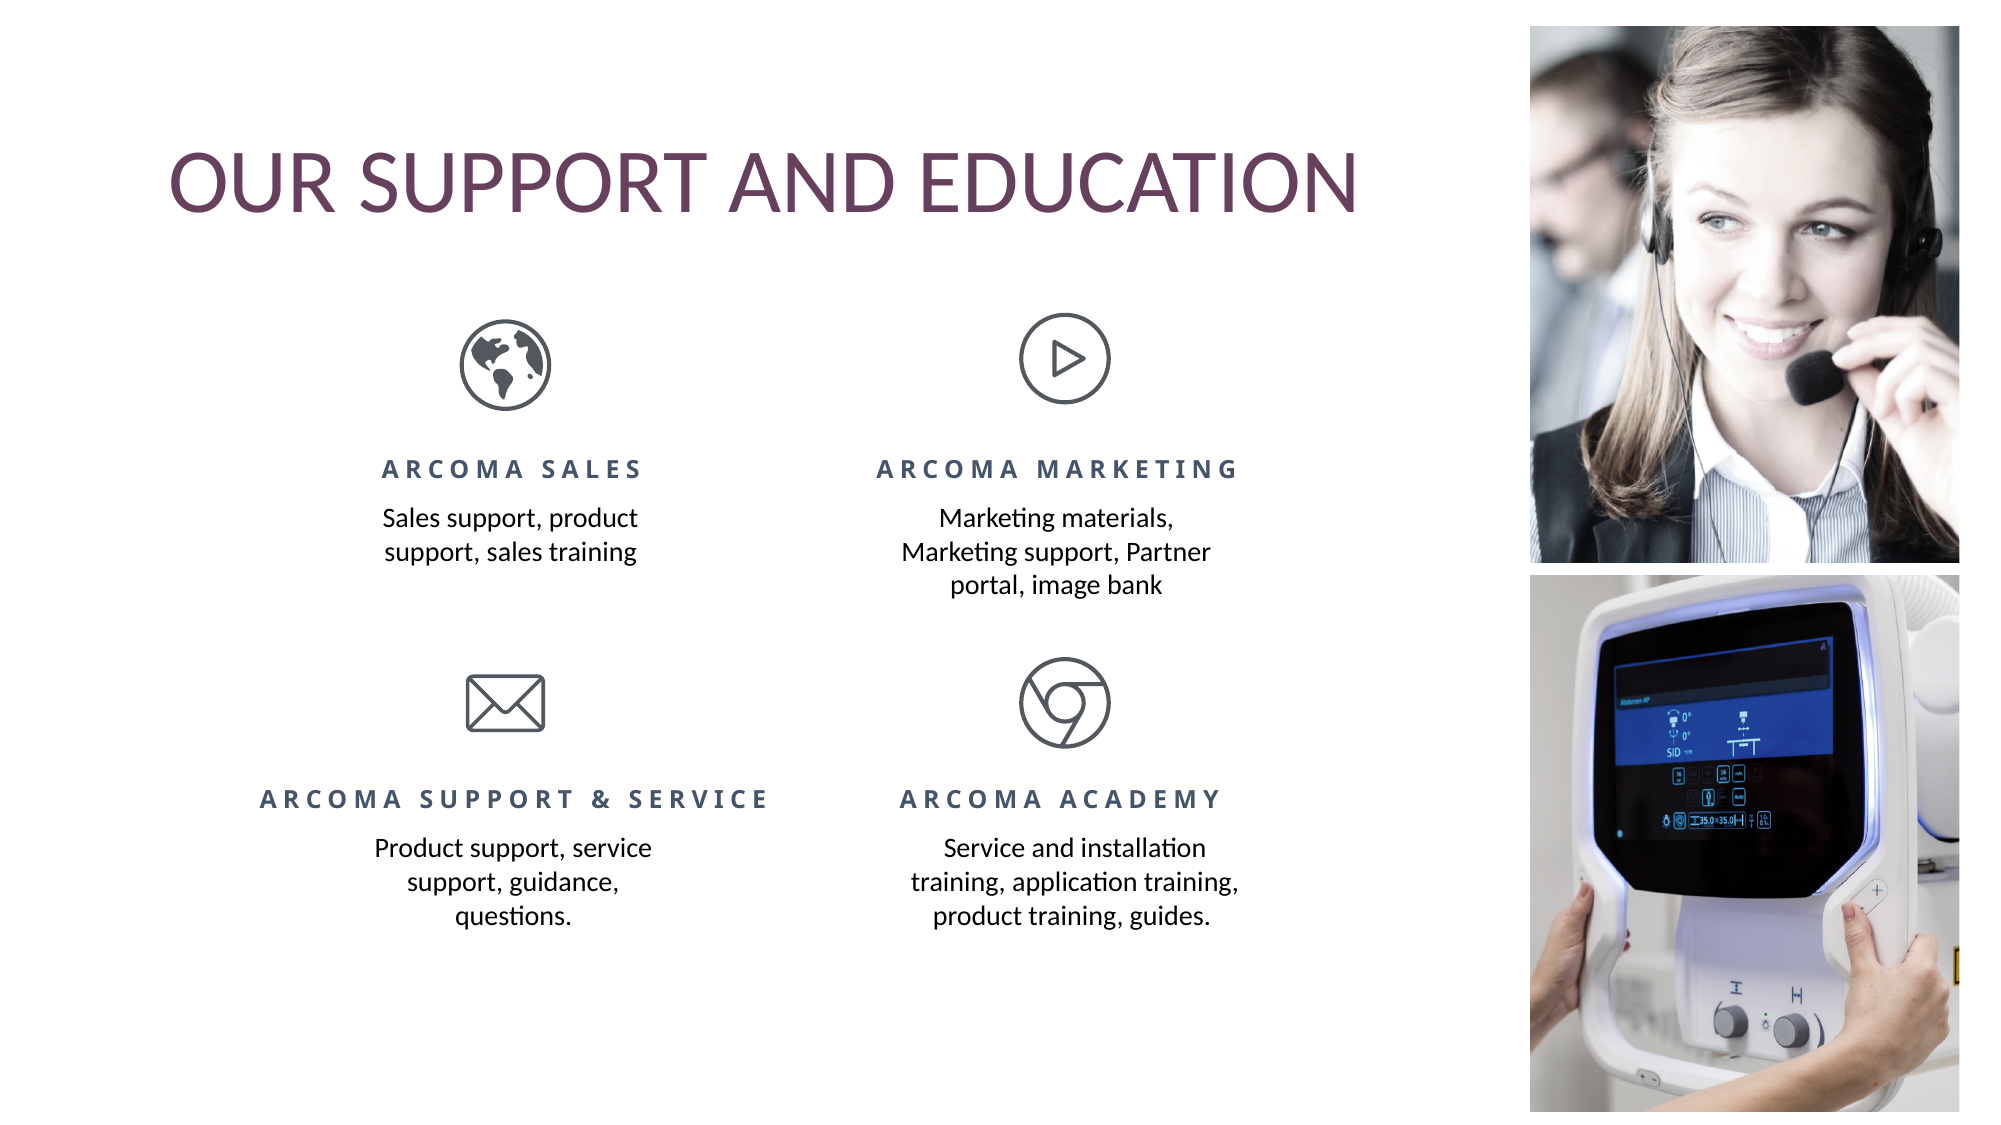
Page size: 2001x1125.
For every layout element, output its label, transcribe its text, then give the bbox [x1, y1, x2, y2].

text_box [459, 319, 552, 411]
text_box [1019, 312, 1111, 405]
text_box [465, 674, 546, 733]
picture [1530, 26, 1960, 563]
text_box Product support, service support, guidance, questions. [347, 822, 680, 939]
picture [1530, 575, 1960, 1112]
text_box ARCOMA SALES [366, 445, 655, 491]
text_box Marketing materials, Marketing support, Partner portal, image bank [874, 491, 1239, 608]
text_box ARCOMA SUPPORT & SERVICE [244, 776, 783, 822]
text_box ARCOMA MARKETING [861, 445, 1252, 491]
text_box ARCOMA ACADEMY [884, 776, 1234, 822]
text_box Service and installation training, application training, product training, guides. [893, 822, 1258, 939]
text_box [1019, 657, 1111, 749]
text_box Sales support, product support, sales training [344, 491, 677, 575]
